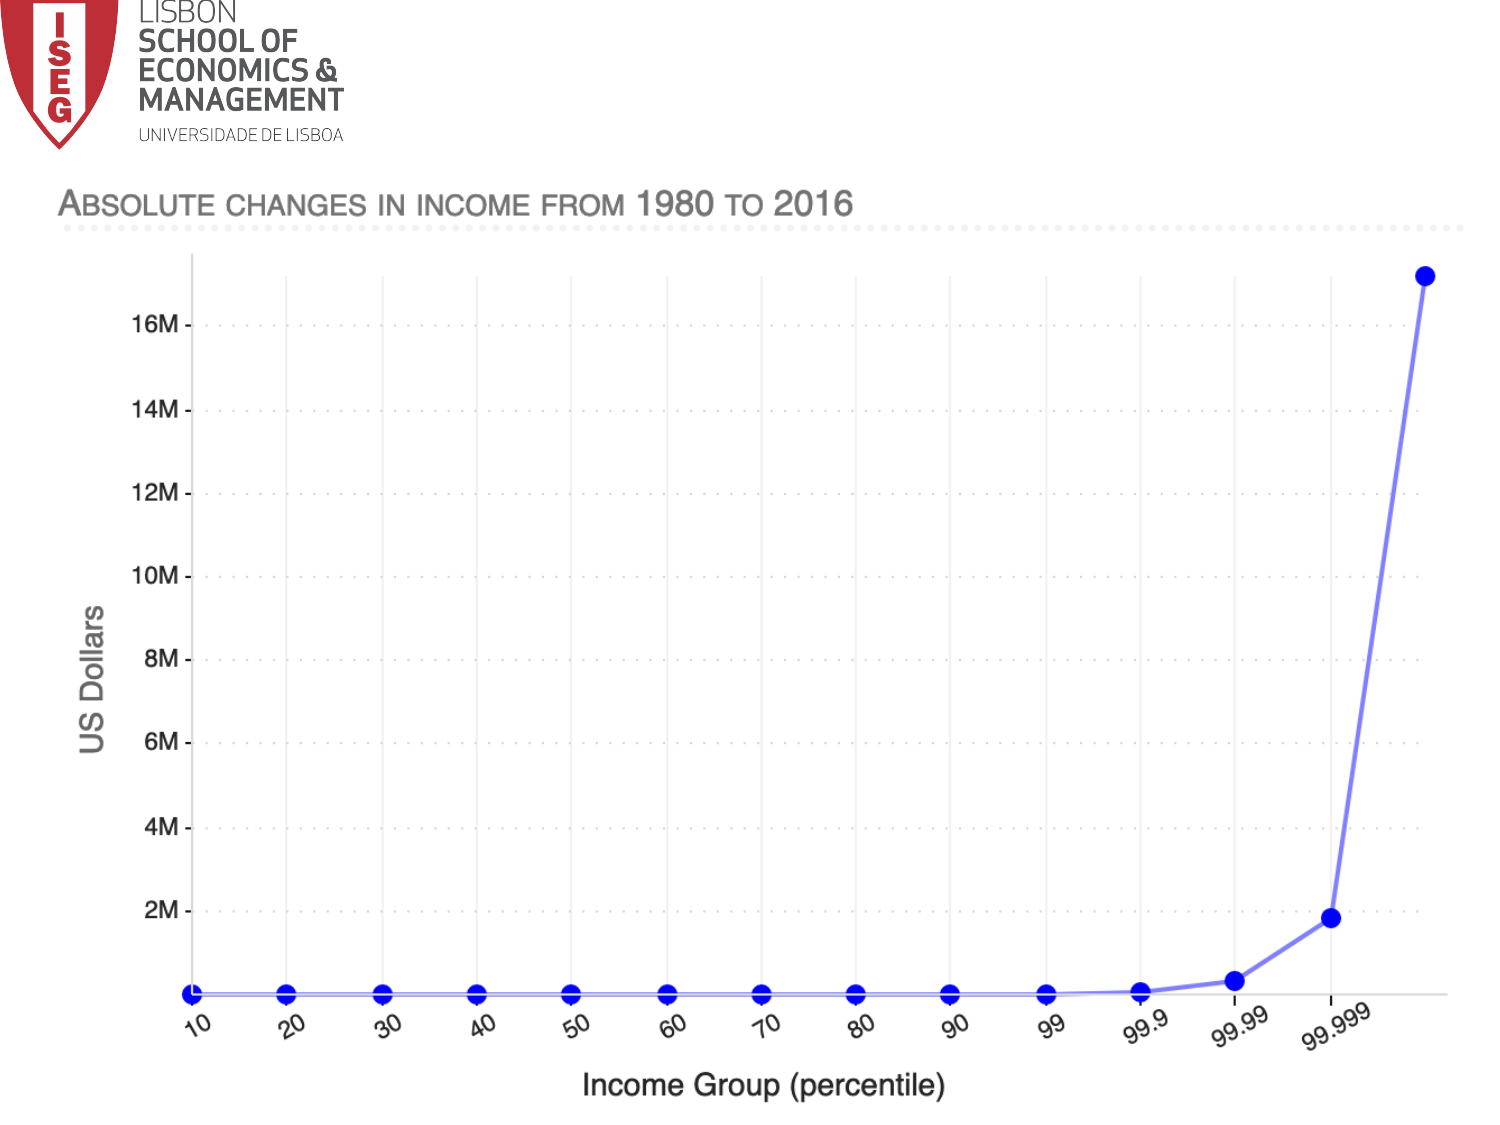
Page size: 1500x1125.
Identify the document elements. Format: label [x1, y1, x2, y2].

picture [0, 0, 344, 150]
picture [14, 164, 1500, 1118]
